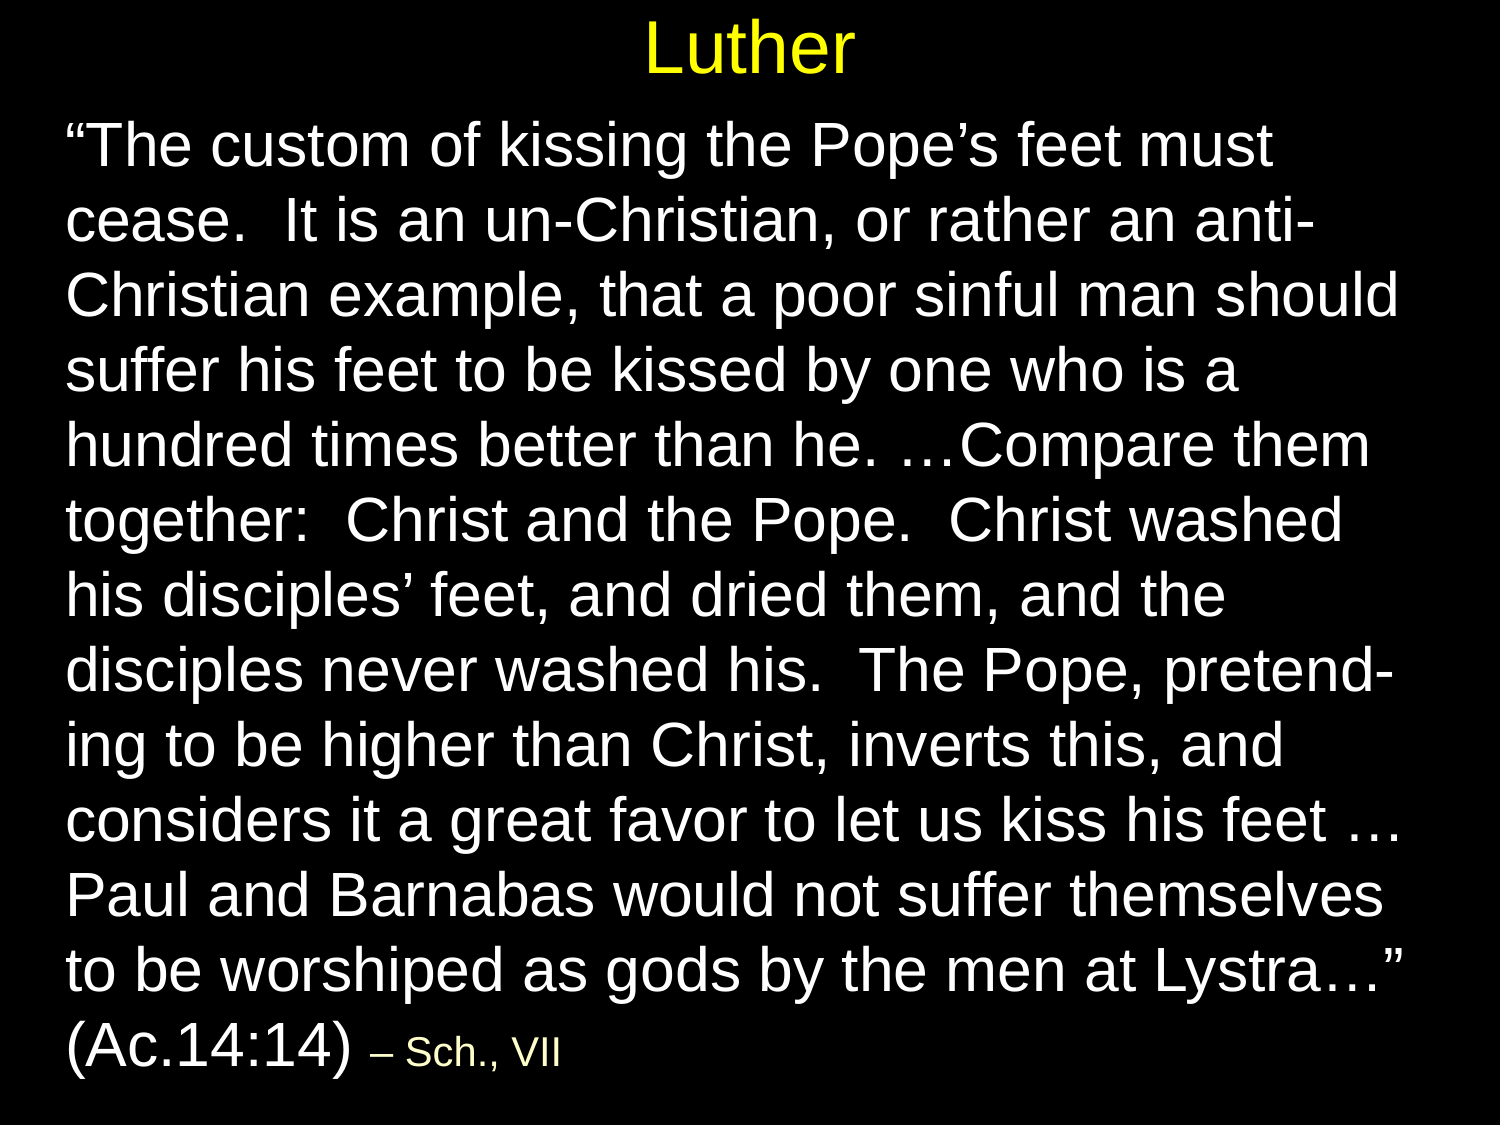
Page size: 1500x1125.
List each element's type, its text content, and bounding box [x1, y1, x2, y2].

title Luther [75, 0, 1425, 88]
list “The custom of kissing the Pope’s feet must cease. It is an un-Christian, or rather an anti-Christian example, that a poor sinful man should suffer his feet to be kissed by one who is a hundred times better than he. …Compare them together: Christ and the Pope. Christ washed his disciples’ feet, and dried them, and the disciples never washed his. The Pope, pretend-ing to be higher than Christ, inverts this, and considers it a great favor to let us kiss his feet … Paul and Barnabas would not suffer themselves to be worshiped as gods by the men at Lystra…” (Ac.14:14) – Sch., VII [50, 96, 1450, 1075]
